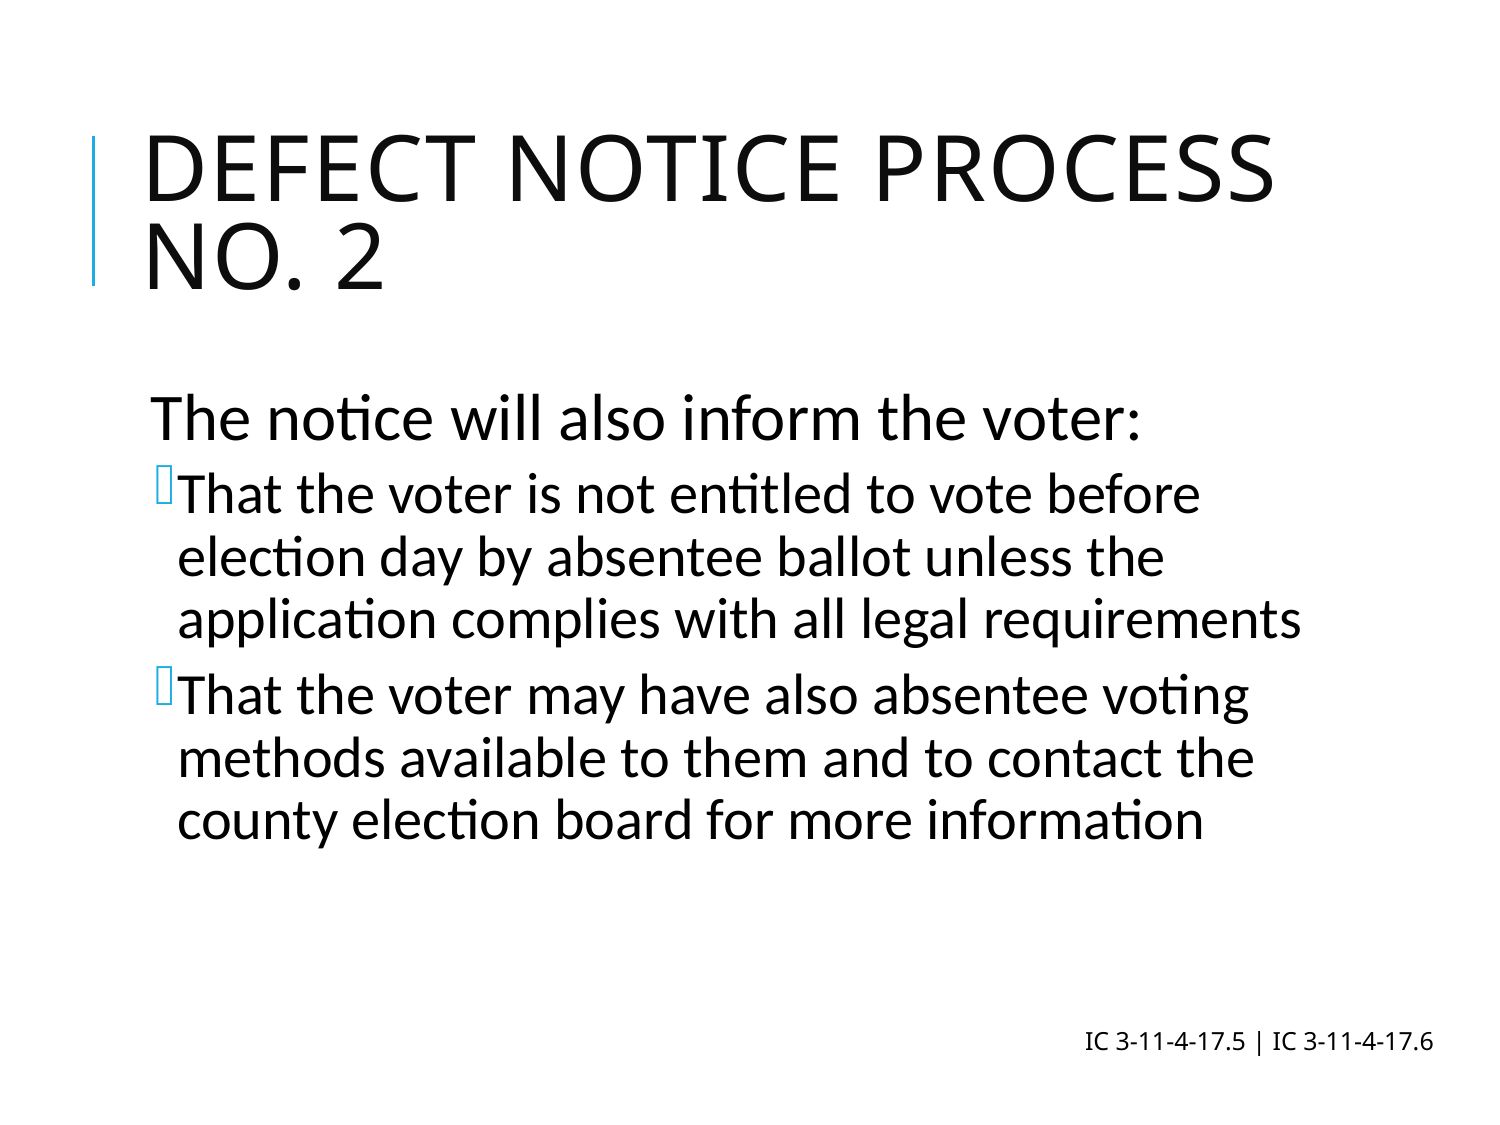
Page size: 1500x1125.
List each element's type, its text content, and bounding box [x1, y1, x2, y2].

text_box IC 3-11-4-17.5 | IC 3-11-4-17.6 [943, 1017, 1449, 1063]
title Defect Notice Process No. 2 [126, 96, 1322, 342]
list The notice will also inform the voter: That the voter is not entitled to vote before election day by absentee ballot unless the application complies with all legal requirements That the voter may have also absentee voting methods available to them and to contact the county election board for more information [126, 375, 1322, 1035]
